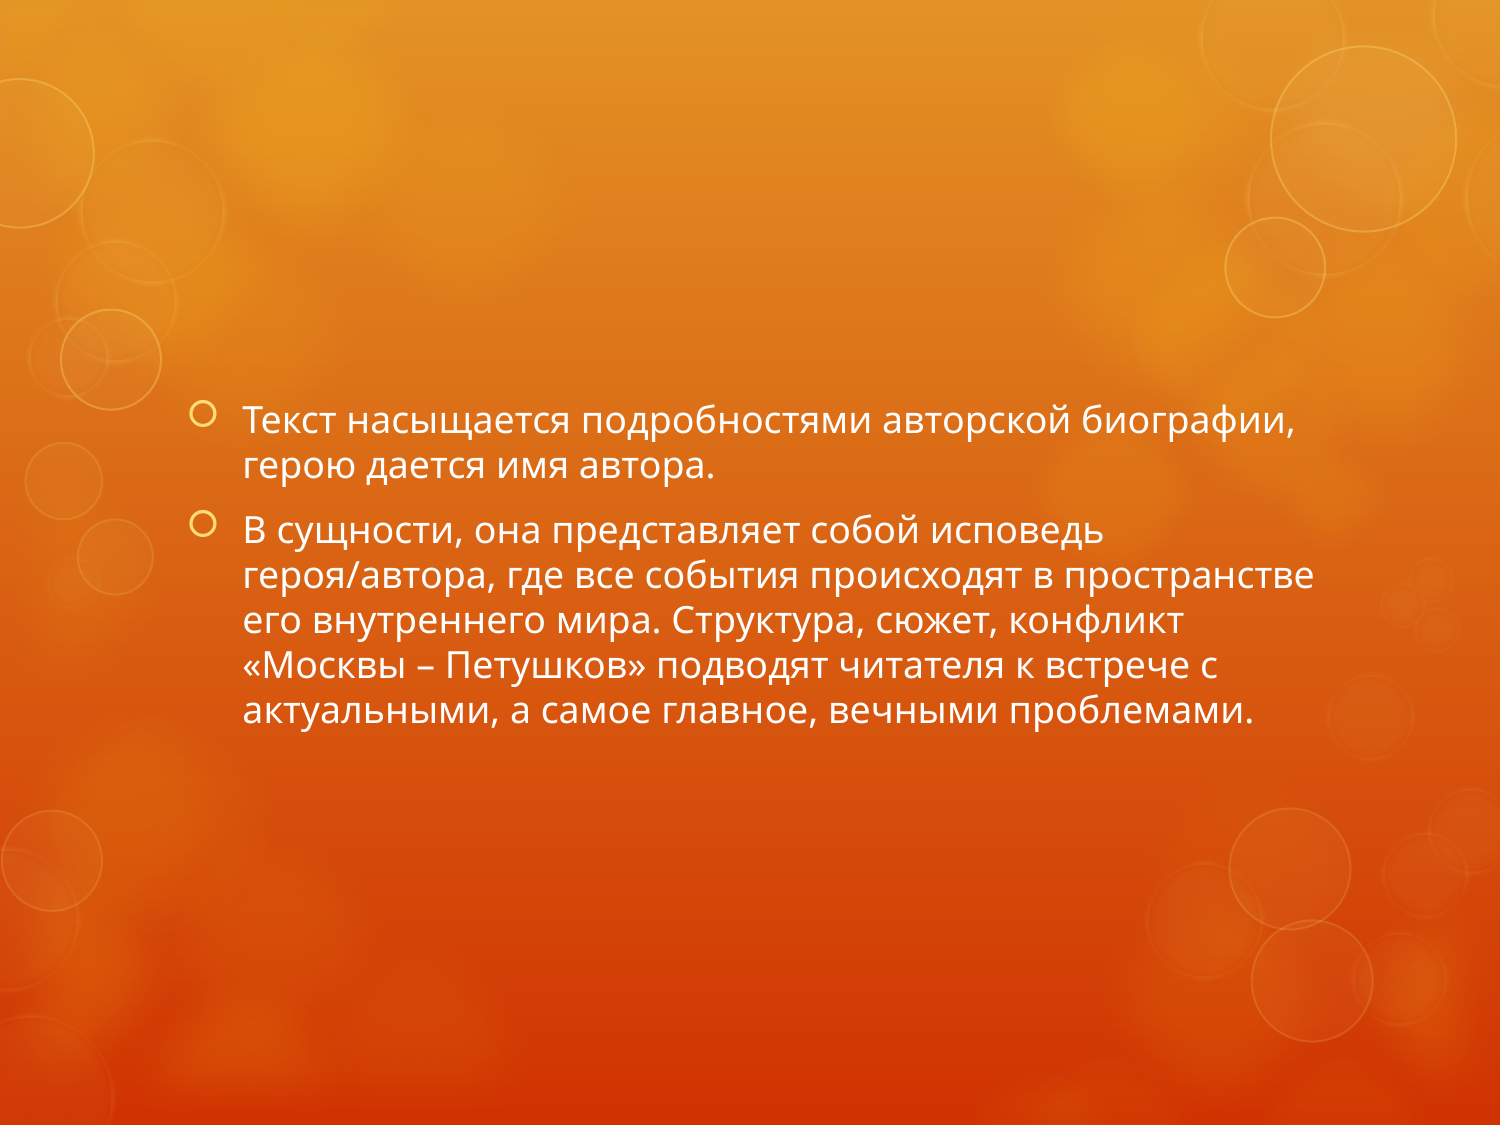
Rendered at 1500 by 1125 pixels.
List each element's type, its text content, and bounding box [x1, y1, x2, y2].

list Текст насыщается подробностями авторской биографии, герою дается имя автора. В сущности, она представляет собой исповедь героя/автора, где все события происходят в пространстве его внутреннего мира. Структура, сюжет, конфликт «Москвы – Петушков» подводят читателя к встрече с актуальными, а самое главное, вечными проблемами. [171, 231, 1340, 897]
